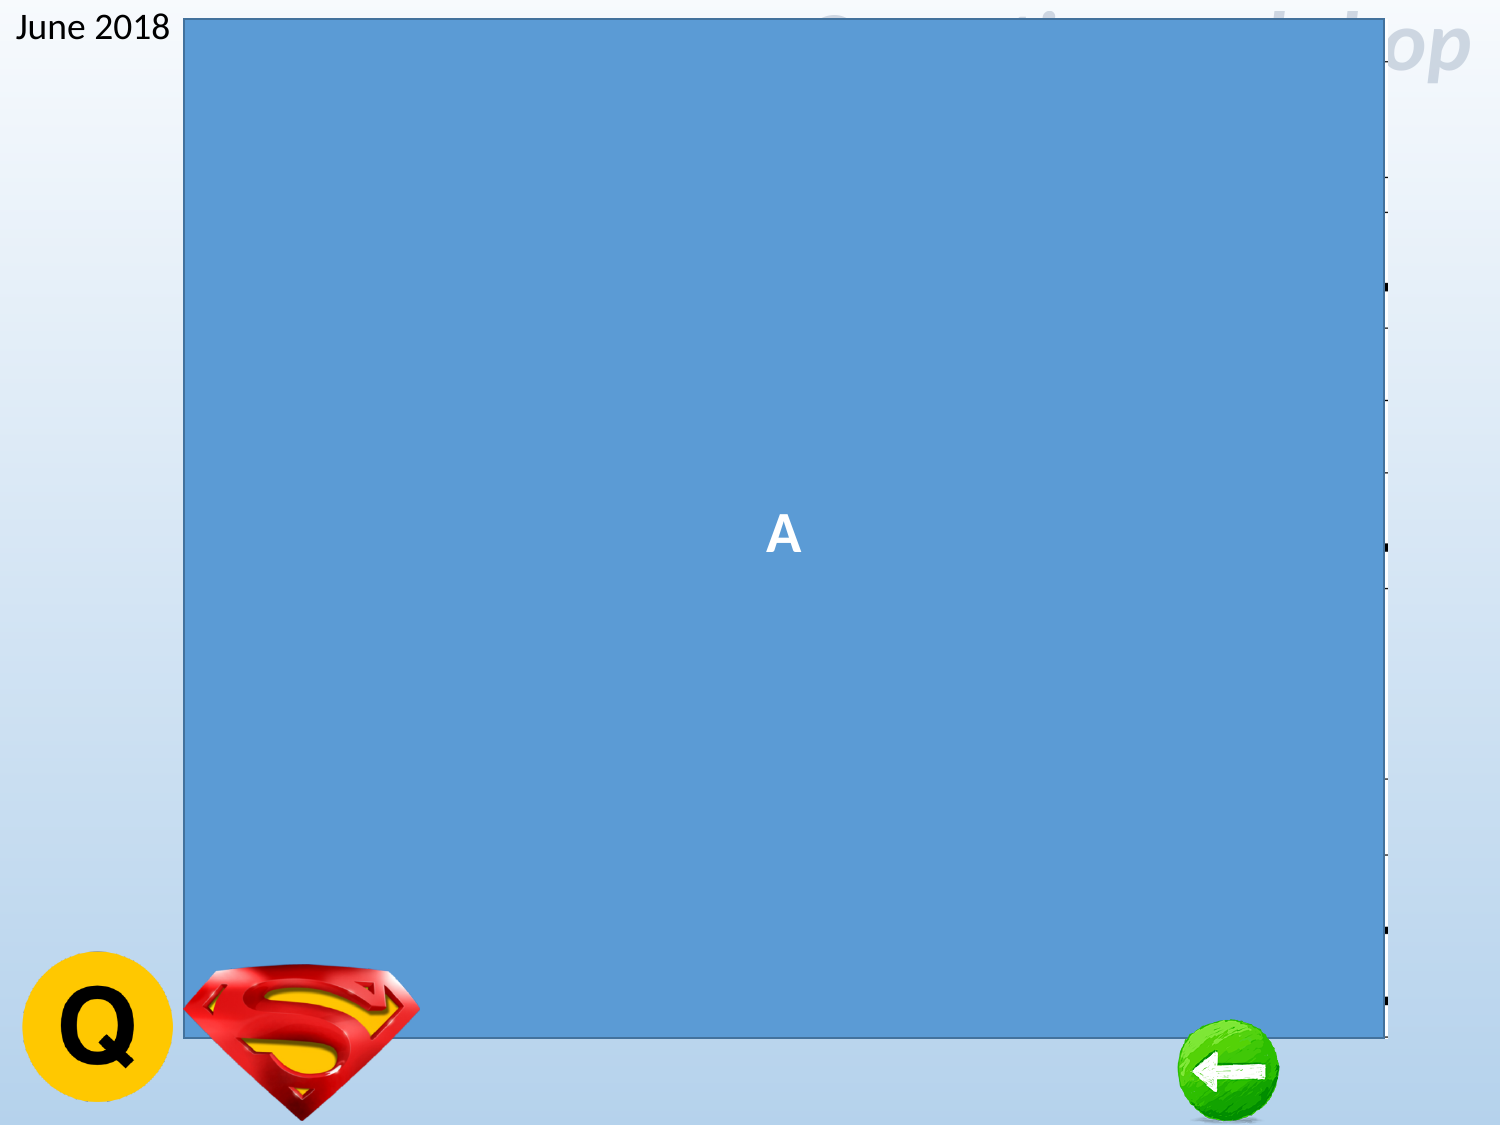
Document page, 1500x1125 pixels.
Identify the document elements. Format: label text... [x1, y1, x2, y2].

picture [0, 19, 1388, 1125]
text_box June 2018 [1, 0, 186, 55]
